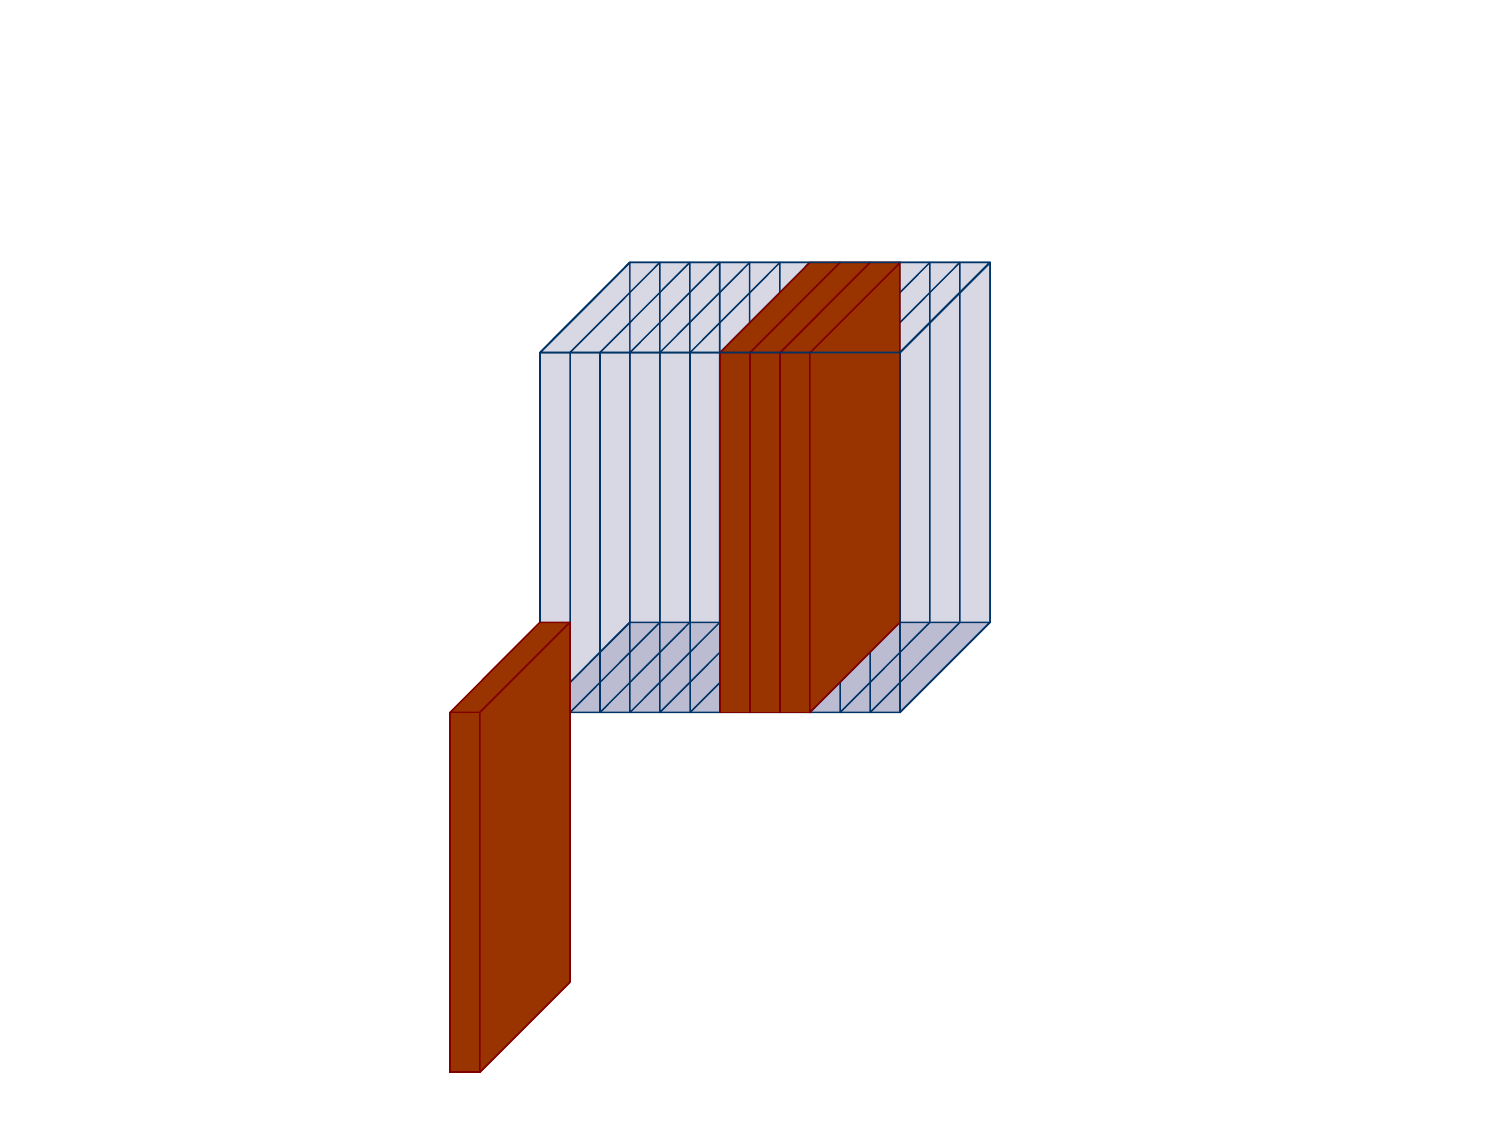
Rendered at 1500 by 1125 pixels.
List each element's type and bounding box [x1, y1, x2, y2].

text_box [450, 628, 534, 712]
text_box [450, 712, 479, 1073]
text_box [539, 262, 991, 713]
text_box [479, 658, 571, 1073]
